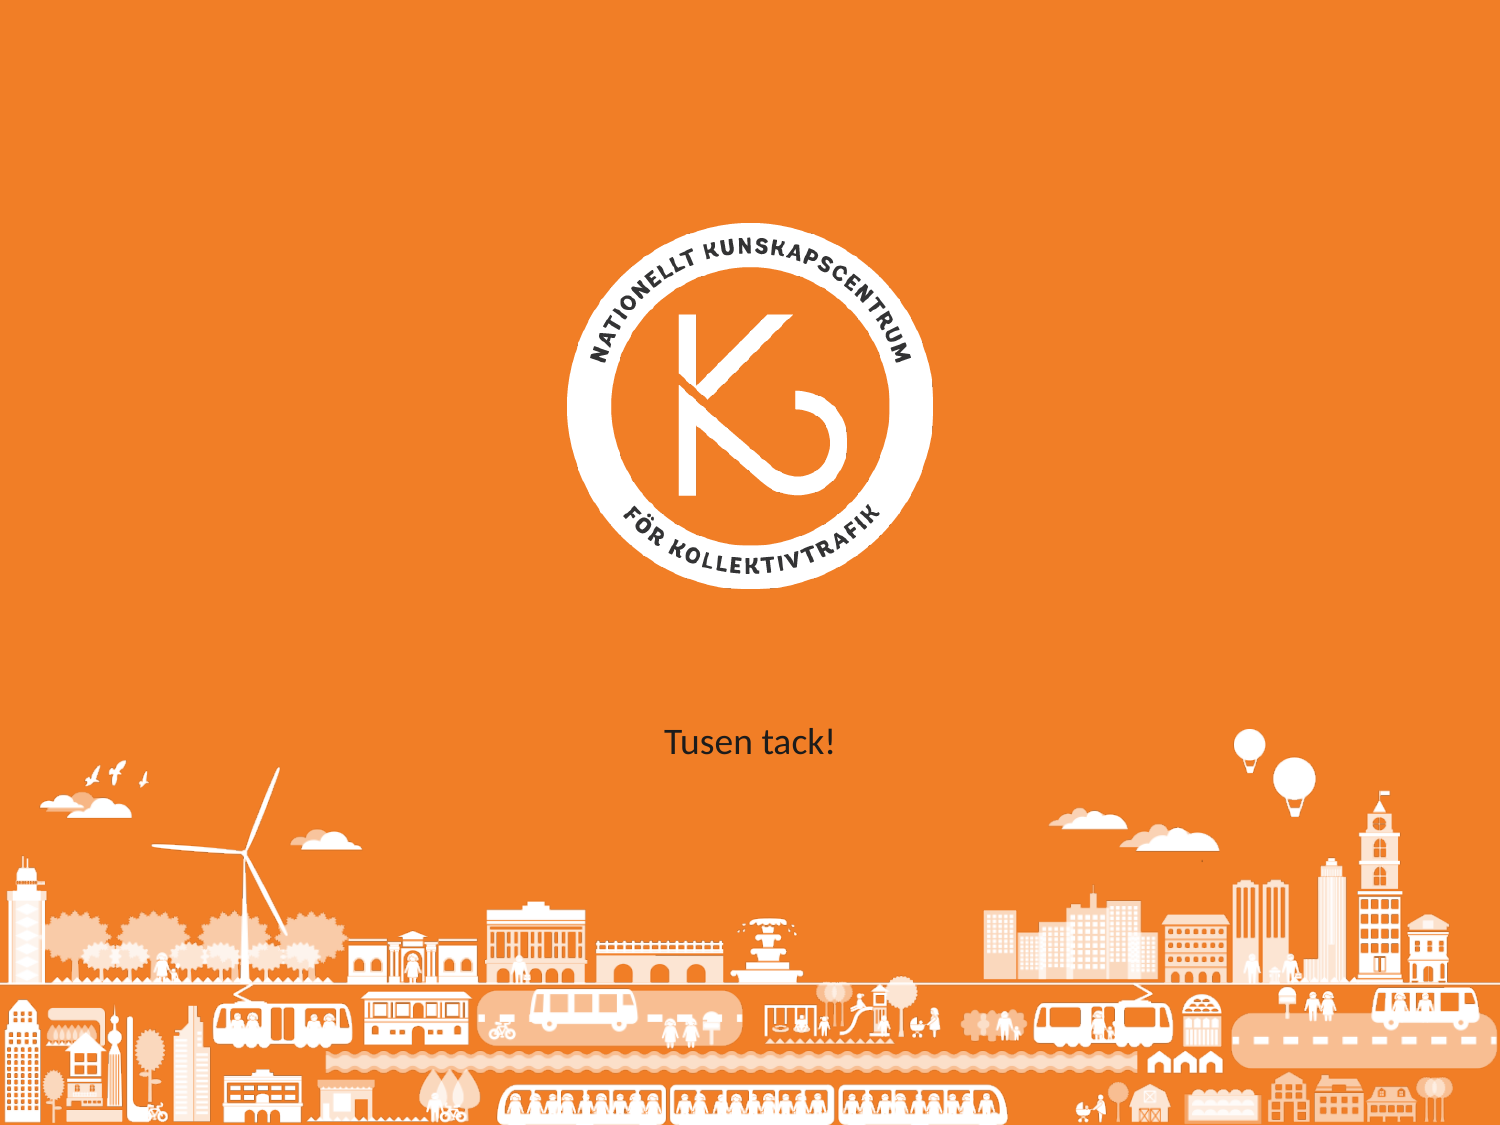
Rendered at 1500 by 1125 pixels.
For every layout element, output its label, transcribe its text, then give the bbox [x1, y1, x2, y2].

text_box Tusen tack! [649, 709, 1272, 770]
picture [0, 729, 1500, 1125]
picture [567, 223, 933, 589]
